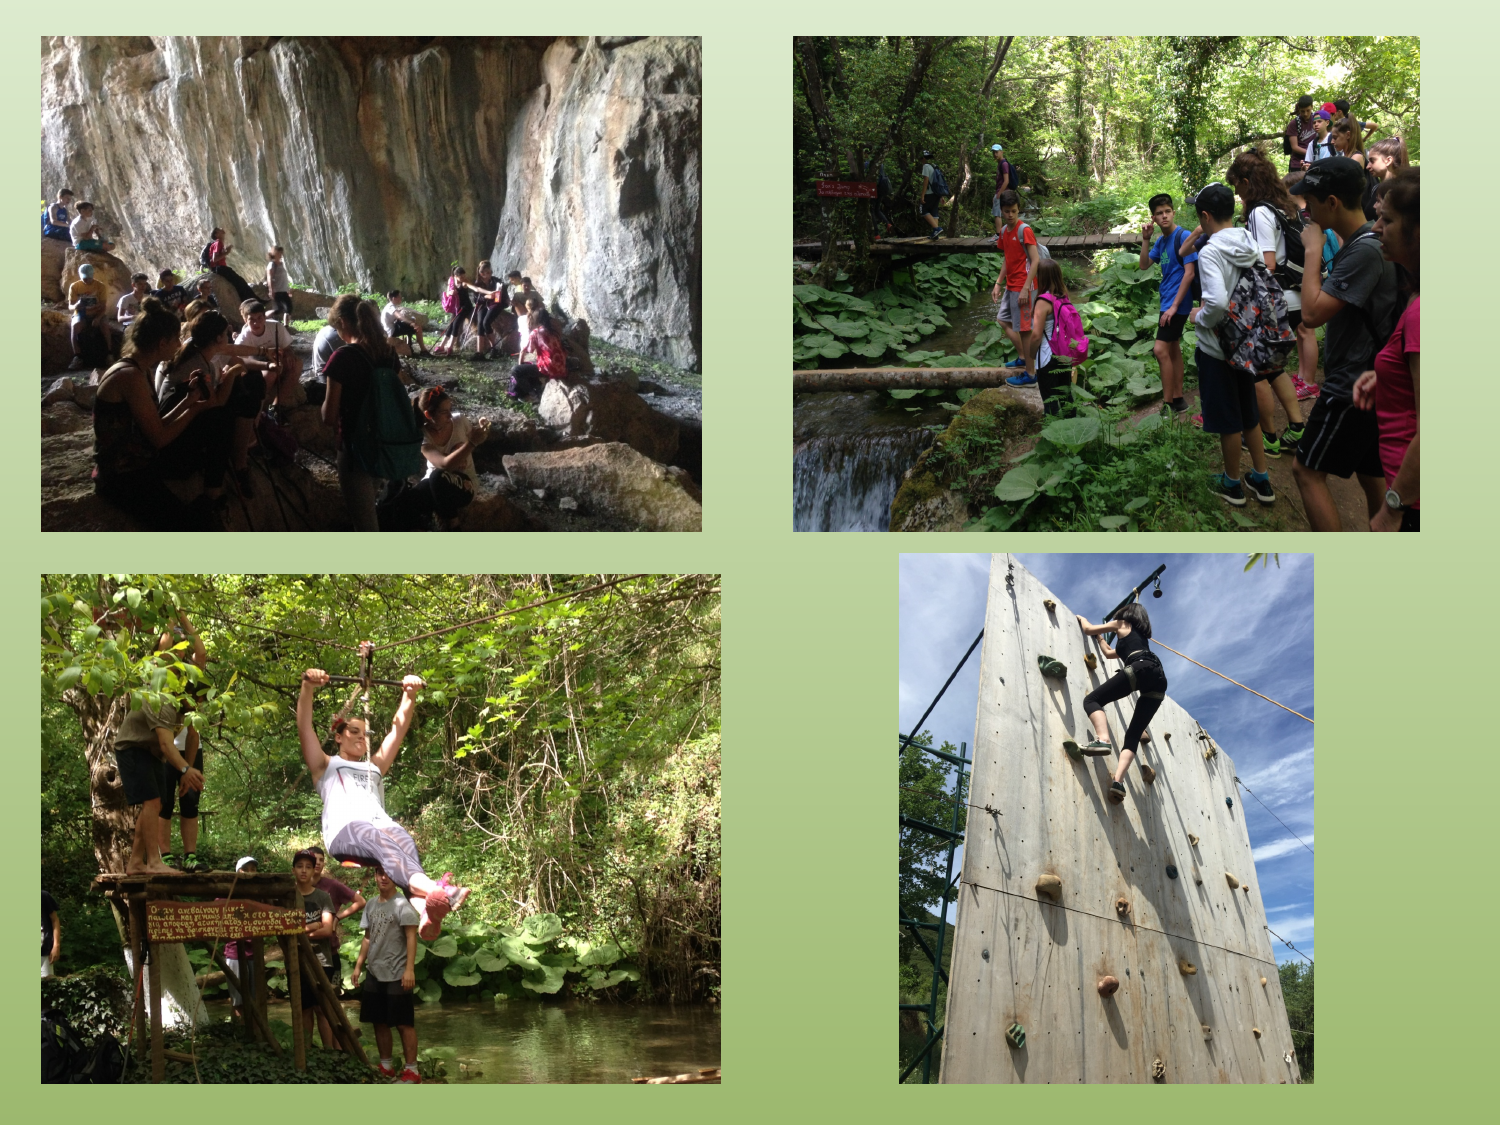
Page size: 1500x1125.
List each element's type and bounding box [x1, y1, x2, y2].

picture [40, 36, 703, 533]
picture [41, 573, 722, 1085]
picture [899, 553, 1314, 1085]
picture [793, 36, 1420, 533]
